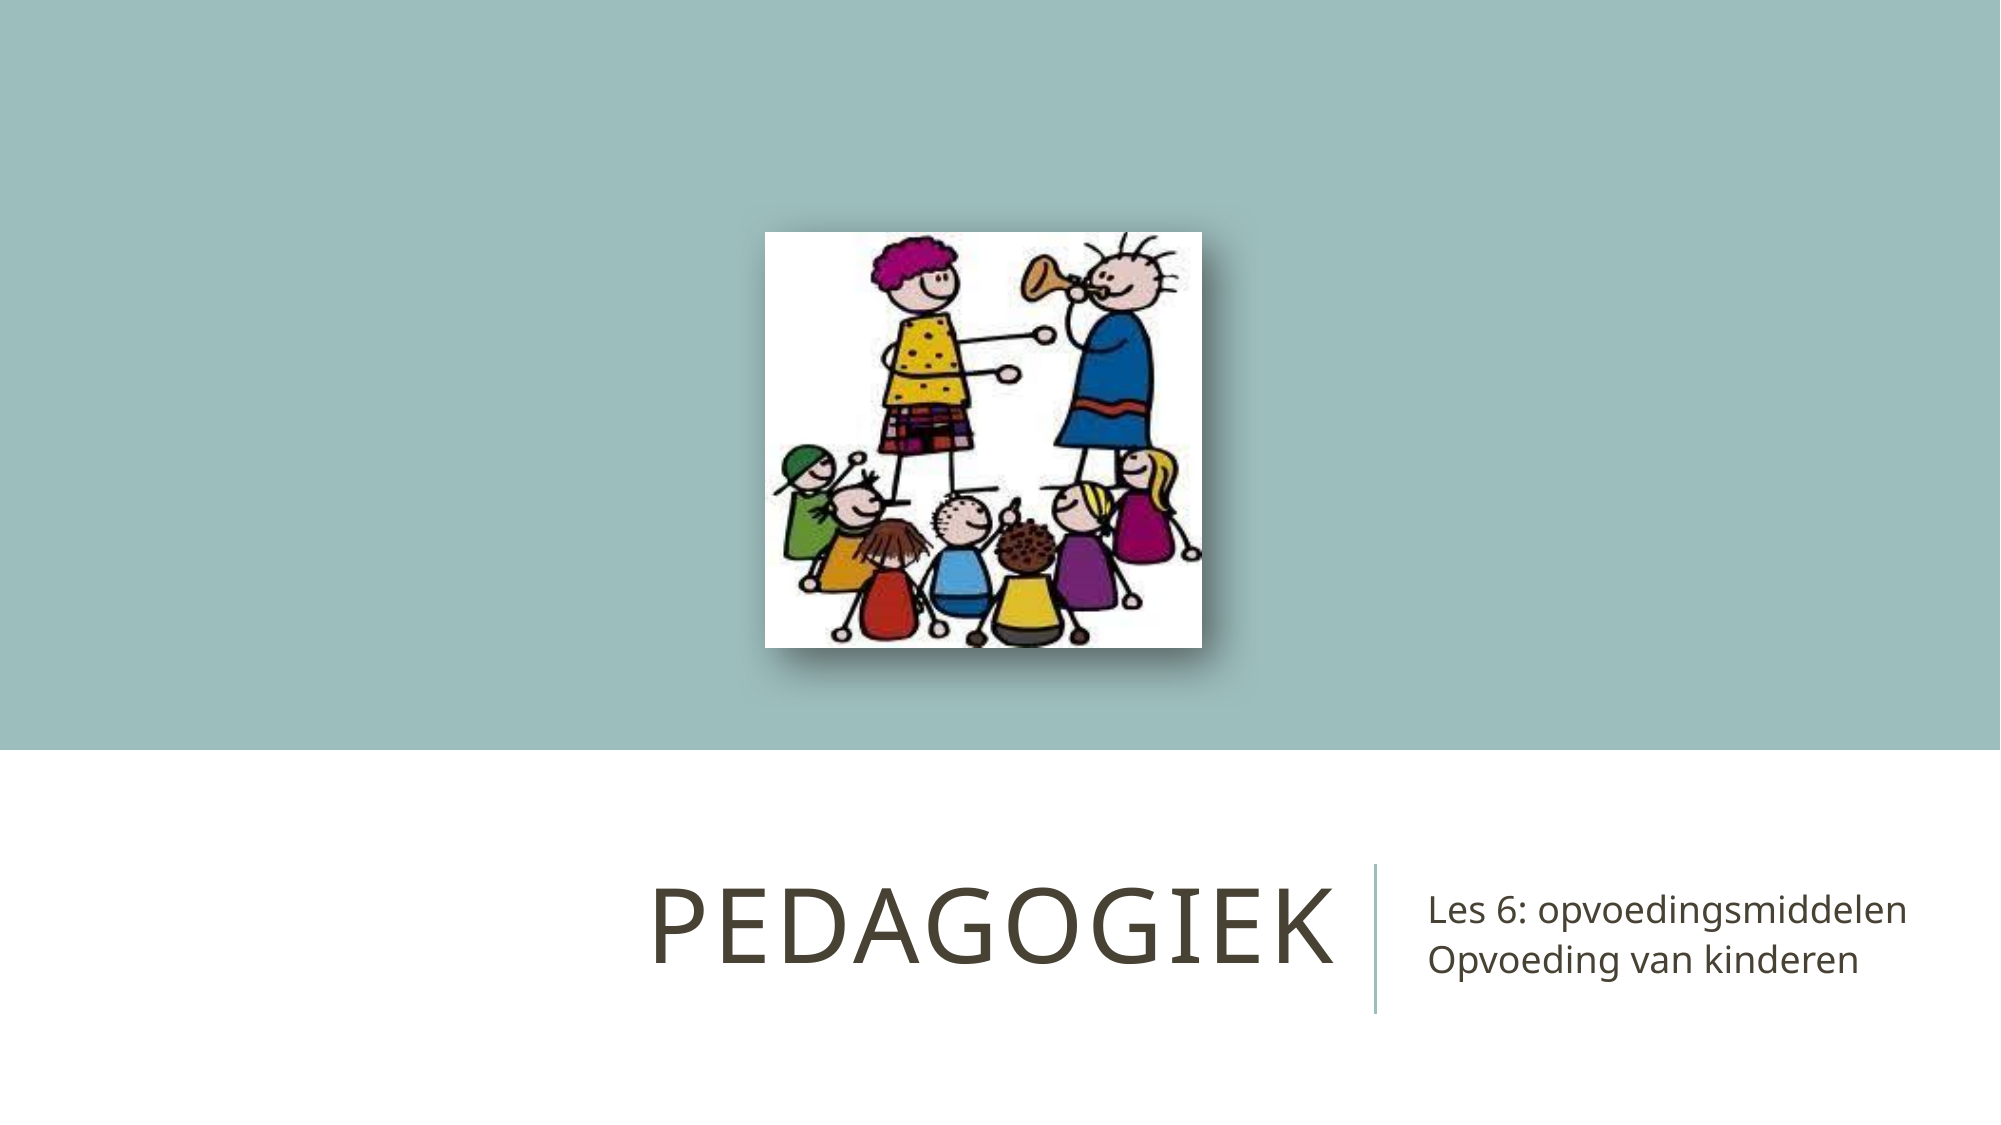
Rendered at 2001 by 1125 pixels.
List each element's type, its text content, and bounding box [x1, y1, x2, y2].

picture [764, 232, 1202, 649]
subtitle Les 6: opvoedingsmiddelen Opvoeding van kinderen [1412, 813, 1938, 1054]
title Pedagogiek [75, 813, 1350, 1054]
